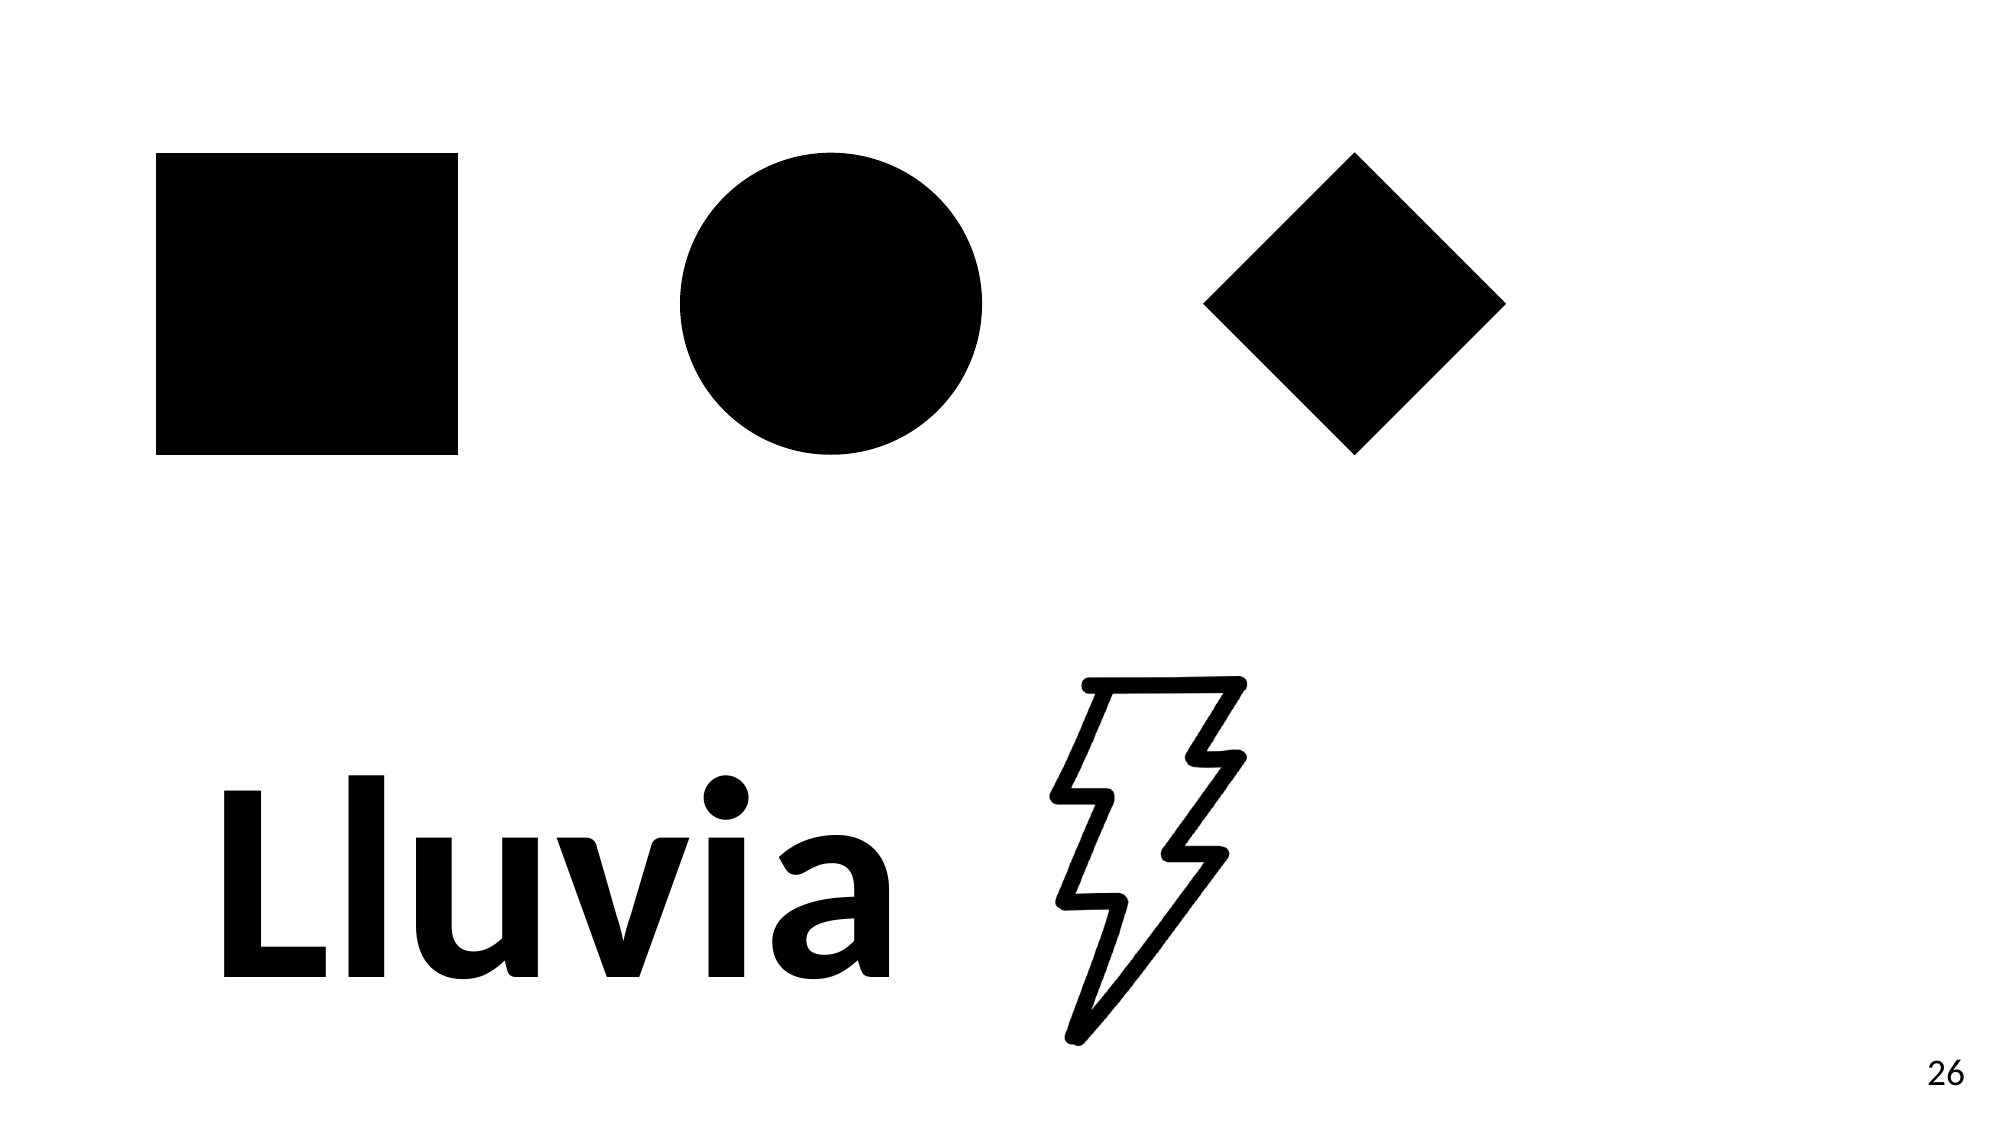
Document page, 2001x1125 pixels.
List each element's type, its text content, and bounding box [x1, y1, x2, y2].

text_box 26 [1912, 1040, 1981, 1101]
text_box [194, 676, 1333, 1046]
text_box [1203, 152, 1507, 456]
text_box [156, 153, 458, 455]
text_box [679, 152, 983, 455]
